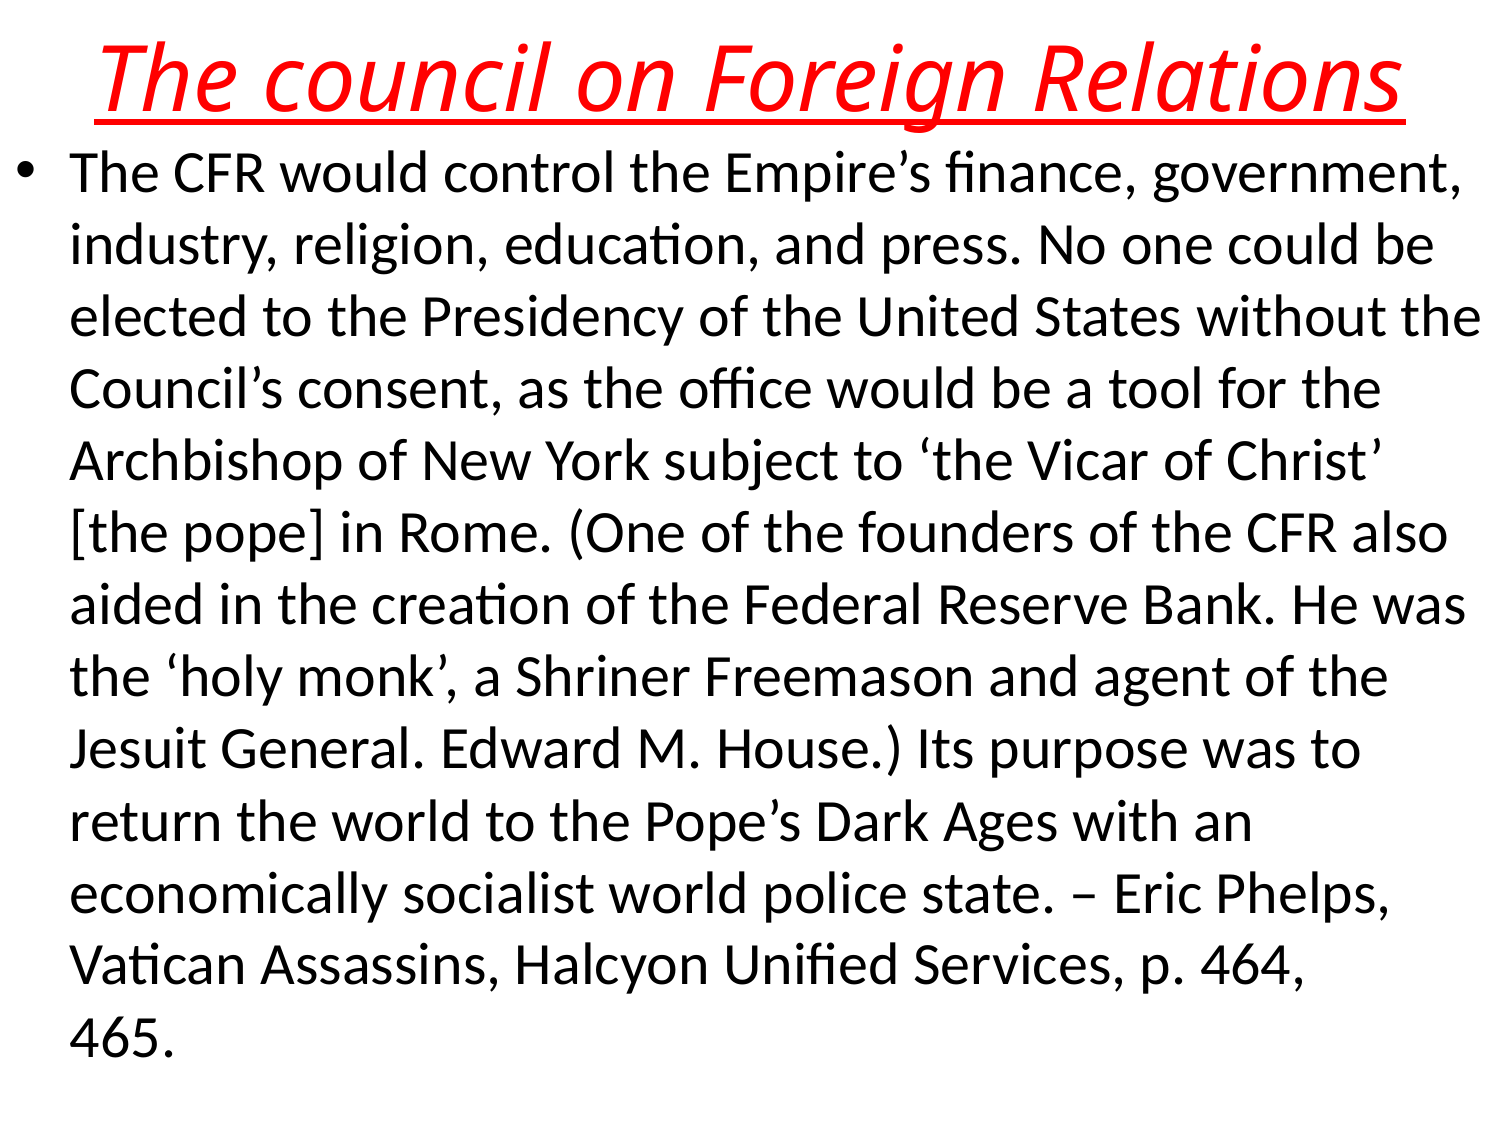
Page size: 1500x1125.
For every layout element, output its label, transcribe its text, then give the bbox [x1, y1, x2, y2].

list The CFR would control the Empire’s finance, government, industry, religion, education, and press. No one could be elected to the Presidency of the United States without the Council’s consent, as the office would be a tool for the Archbishop of New York subject to ‘the Vicar of Christ’ [the pope] in Rome. (One of the founders of the CFR also aided in the creation of the Federal Reserve Bank. He was the ‘holy monk’, a Shriner Freemason and agent of the Jesuit General. Edward M. House.) Its purpose was to return the world to the Pope’s Dark Ages with an economically socialist world police state. – Eric Phelps, Vatican Assassins, Halcyon Unified Services, p. 464, 465. [0, 125, 1500, 1125]
title The council on Foreign Relations [0, 0, 1500, 125]
